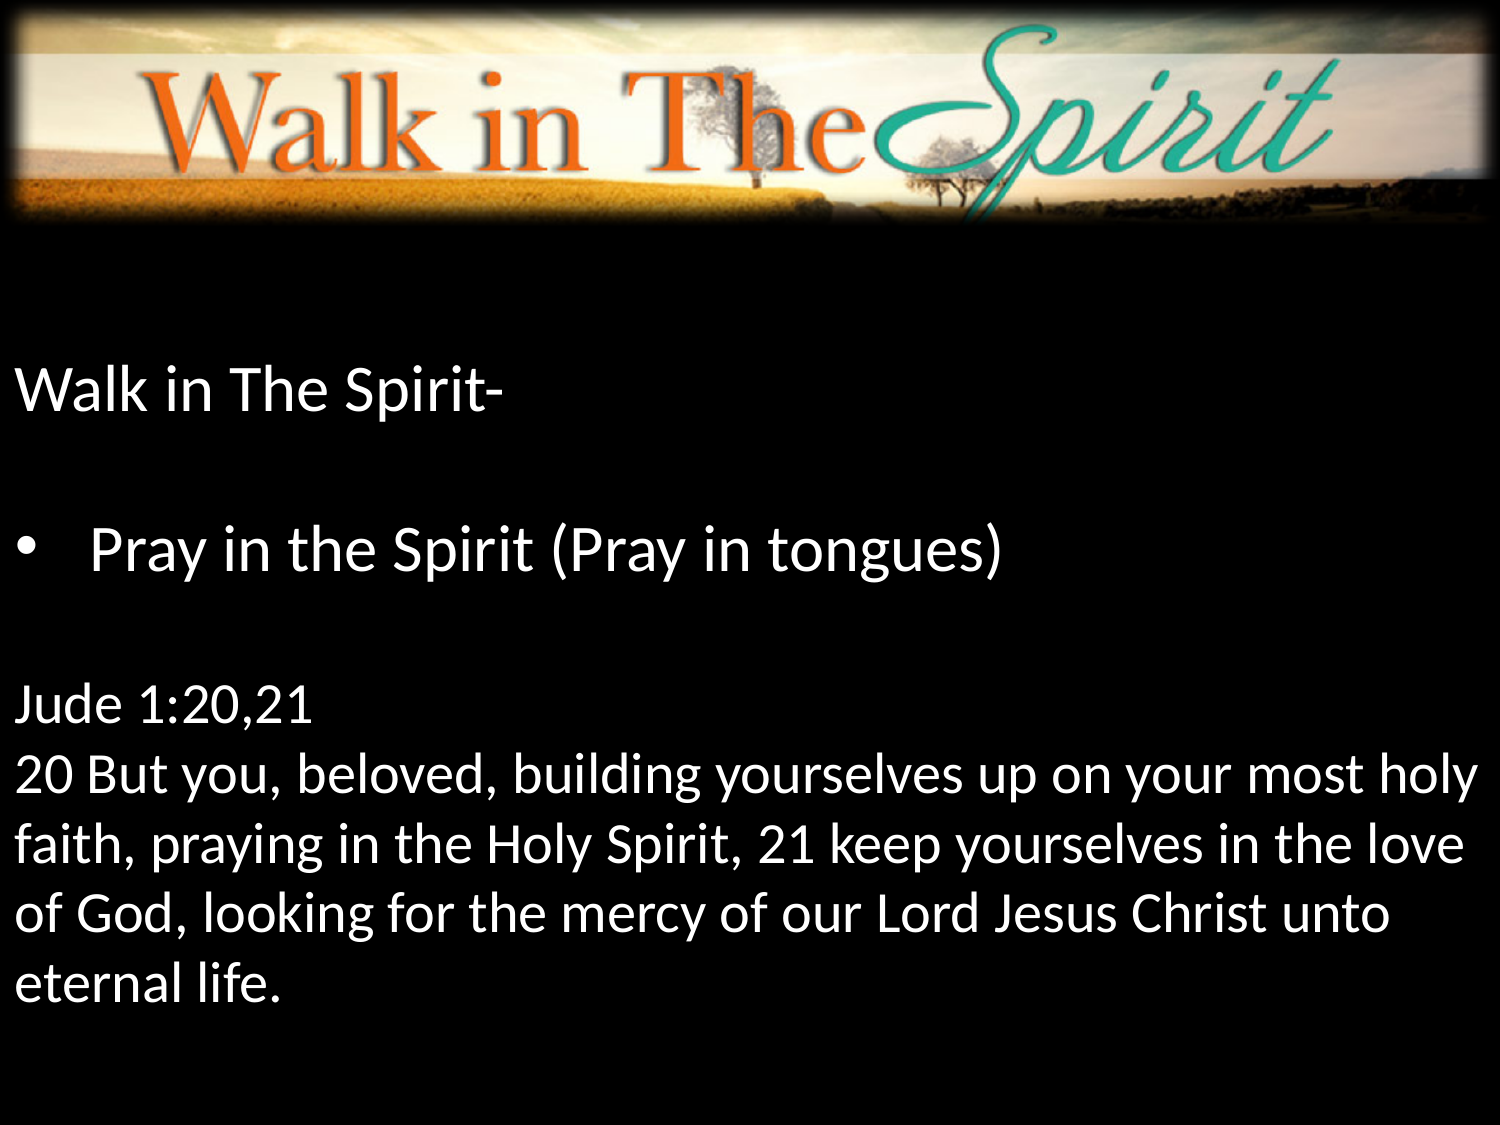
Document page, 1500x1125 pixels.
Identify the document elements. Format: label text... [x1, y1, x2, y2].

text_box Walk in The Spirit- Pray in the Spirit (Pray in tongues) Jude 1:20,21 20 But you, beloved, building yourselves up on your most holy faith, praying in the Holy Spirit, 21 keep yourselves in the love of God, looking for the mercy of our Lord Jesus Christ unto eternal life. [0, 337, 1500, 1022]
picture [0, 0, 1500, 226]
